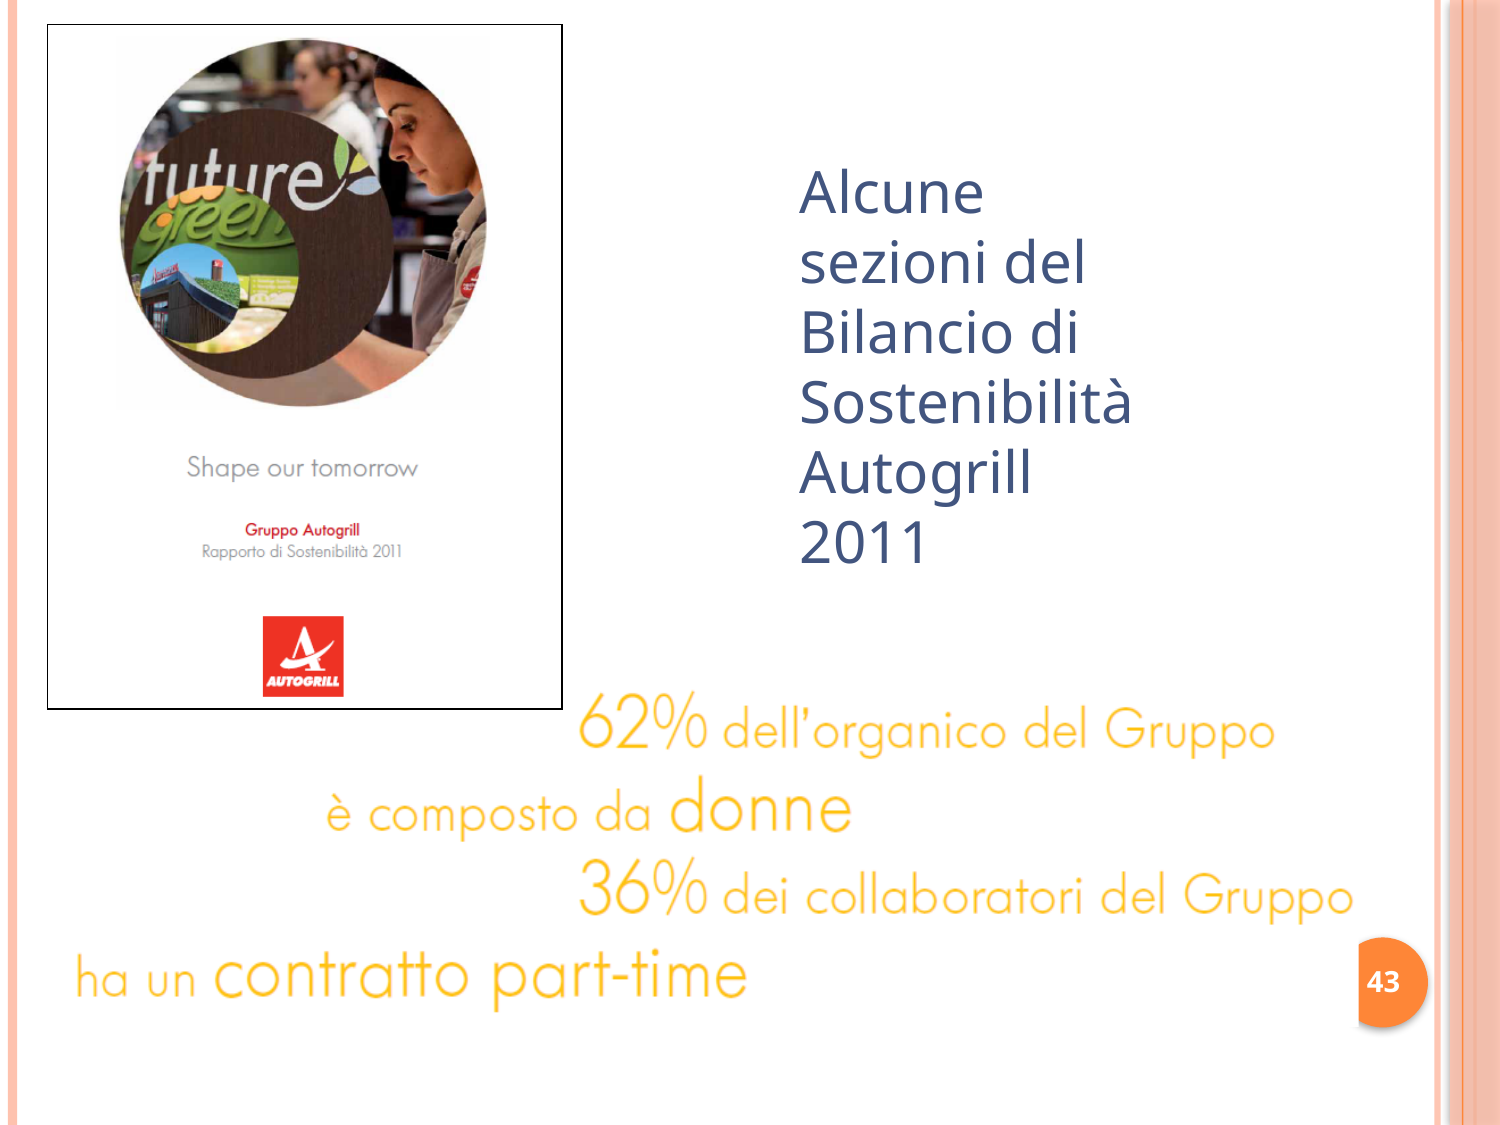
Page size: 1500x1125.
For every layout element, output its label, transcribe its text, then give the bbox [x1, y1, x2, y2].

text_box Alcune sezioni del Bilancio di Sostenibilità Autogrill 2011 [785, 147, 1179, 583]
slide_number 43 [1364, 940, 1434, 1027]
picture [47, 24, 1360, 1027]
